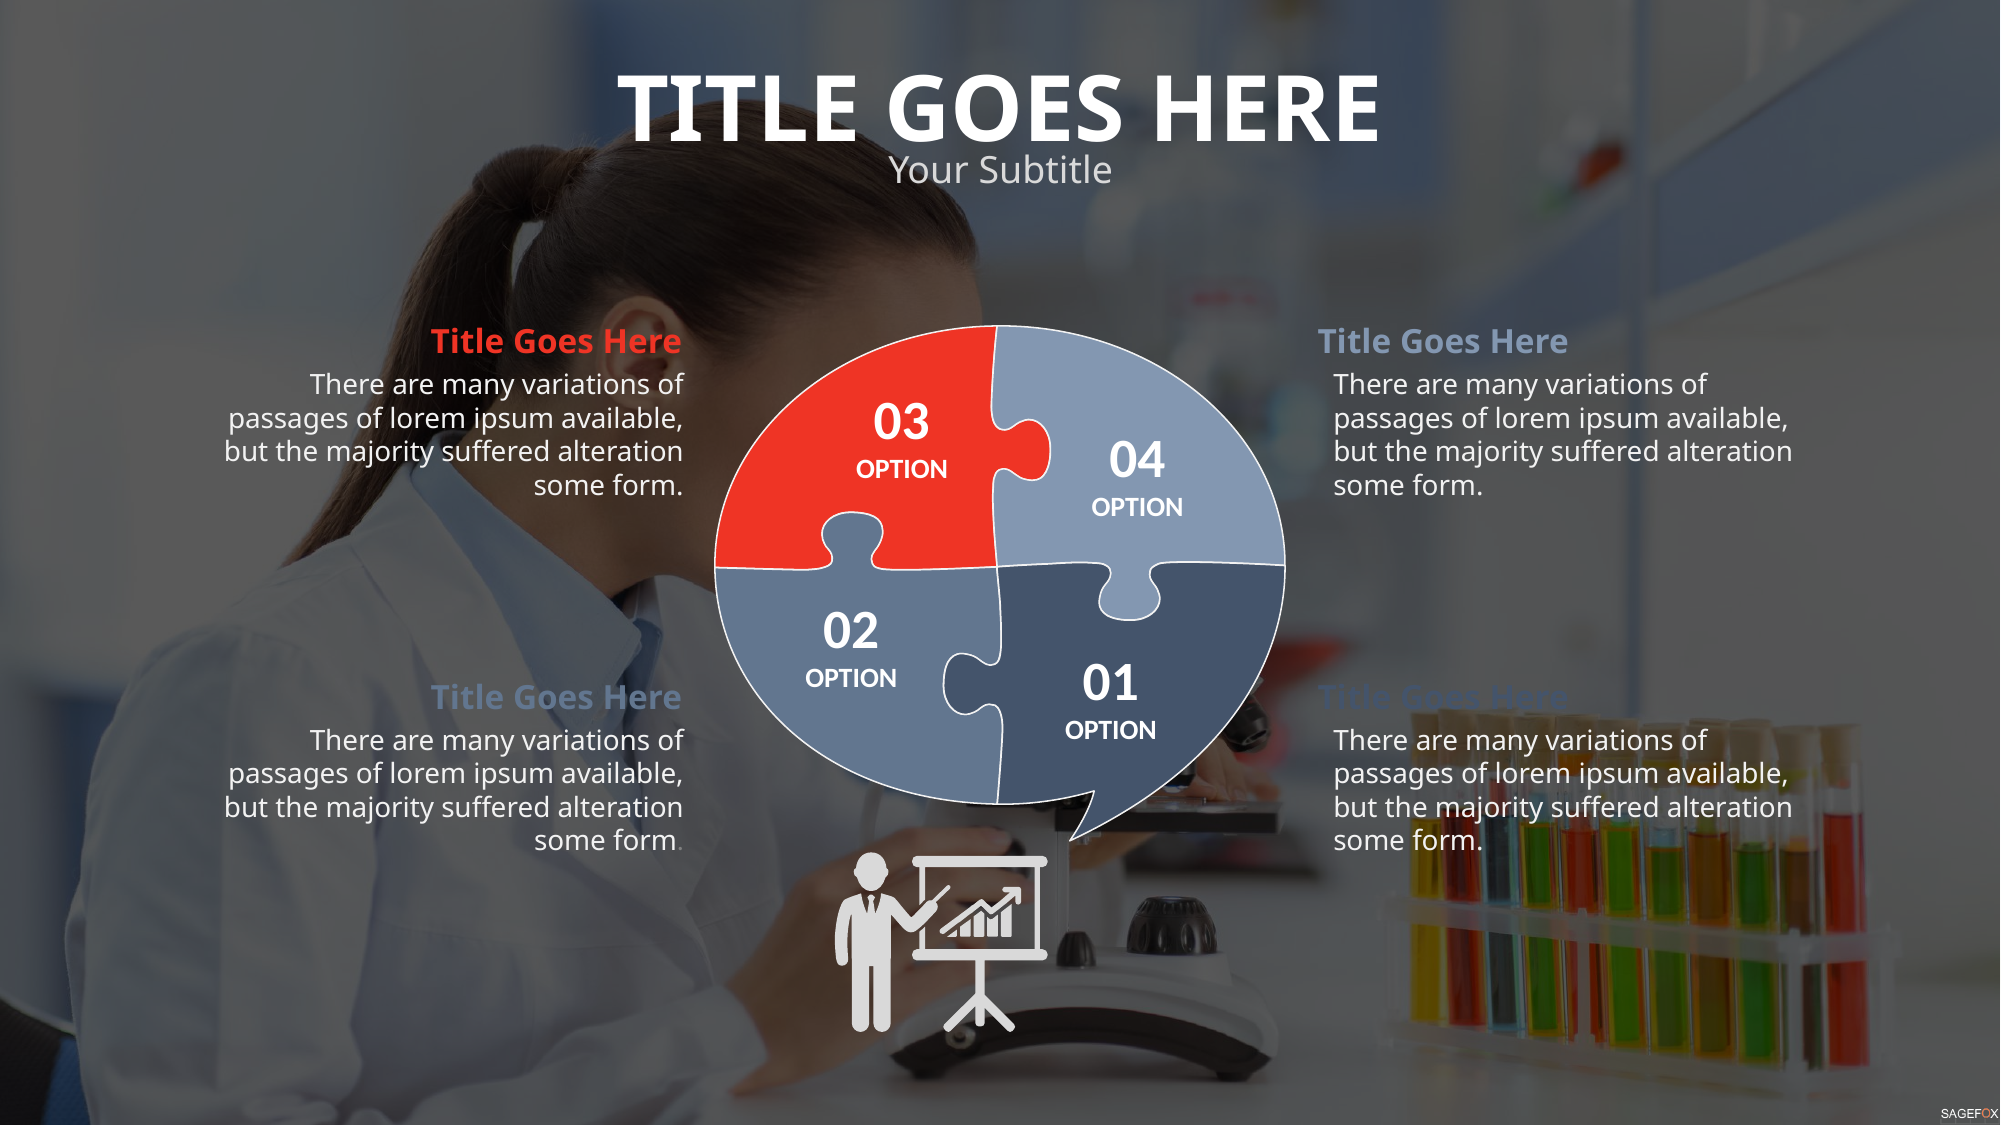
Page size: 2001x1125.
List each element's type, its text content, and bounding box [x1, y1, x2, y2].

text_box 01 OPTION [1050, 637, 1172, 753]
text_box [991, 325, 1285, 620]
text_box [1333, 675, 1814, 858]
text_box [203, 320, 684, 502]
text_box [834, 852, 1048, 1033]
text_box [203, 675, 684, 858]
text_box [943, 562, 1286, 841]
text_box [714, 512, 1002, 805]
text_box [1333, 320, 1814, 502]
picture [0, 0, 2001, 1125]
text_box 04 OPTION [1076, 414, 1199, 530]
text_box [548, 42, 1452, 199]
text_box [714, 325, 1050, 569]
text_box 03 OPTION [841, 376, 963, 492]
text_box 02 OPTION [790, 585, 912, 700]
